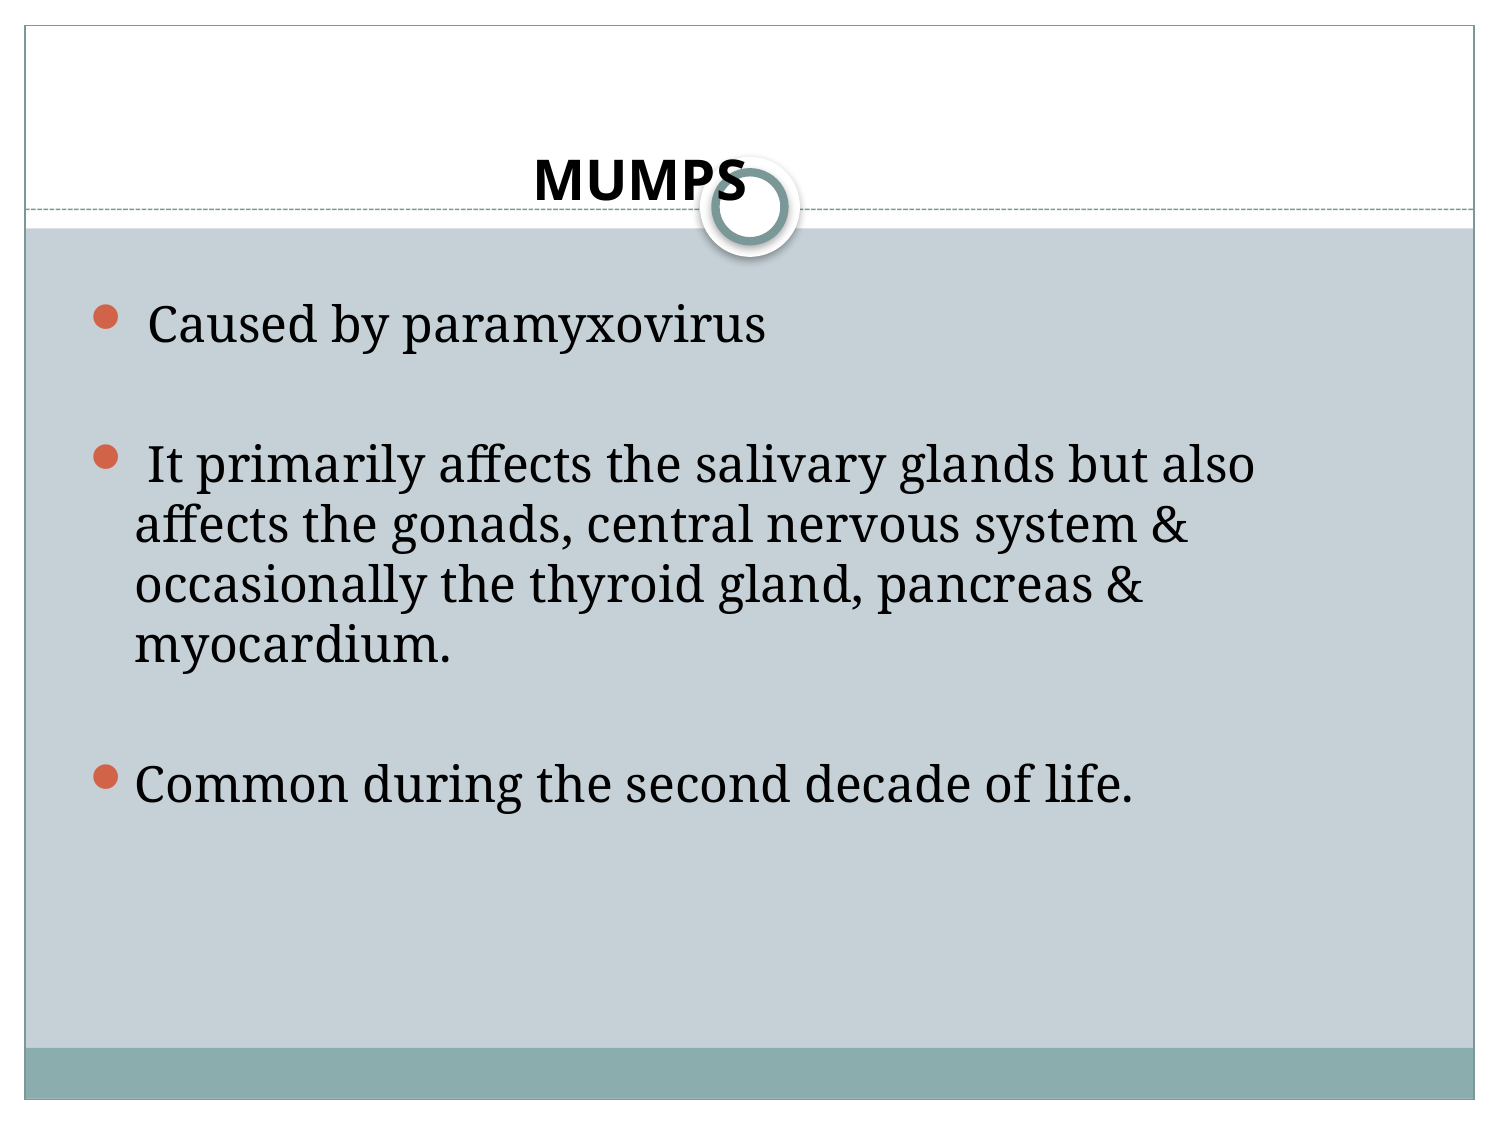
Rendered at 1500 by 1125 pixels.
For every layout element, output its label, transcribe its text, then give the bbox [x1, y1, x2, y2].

list MUMPS Caused by paramyxovirus It primarily affects the salivary glands but also affects the gonads, central nervous system & occasionally the thyroid gland, pancreas & myocardium. Common during the second decade of life. [75, 137, 1425, 1071]
